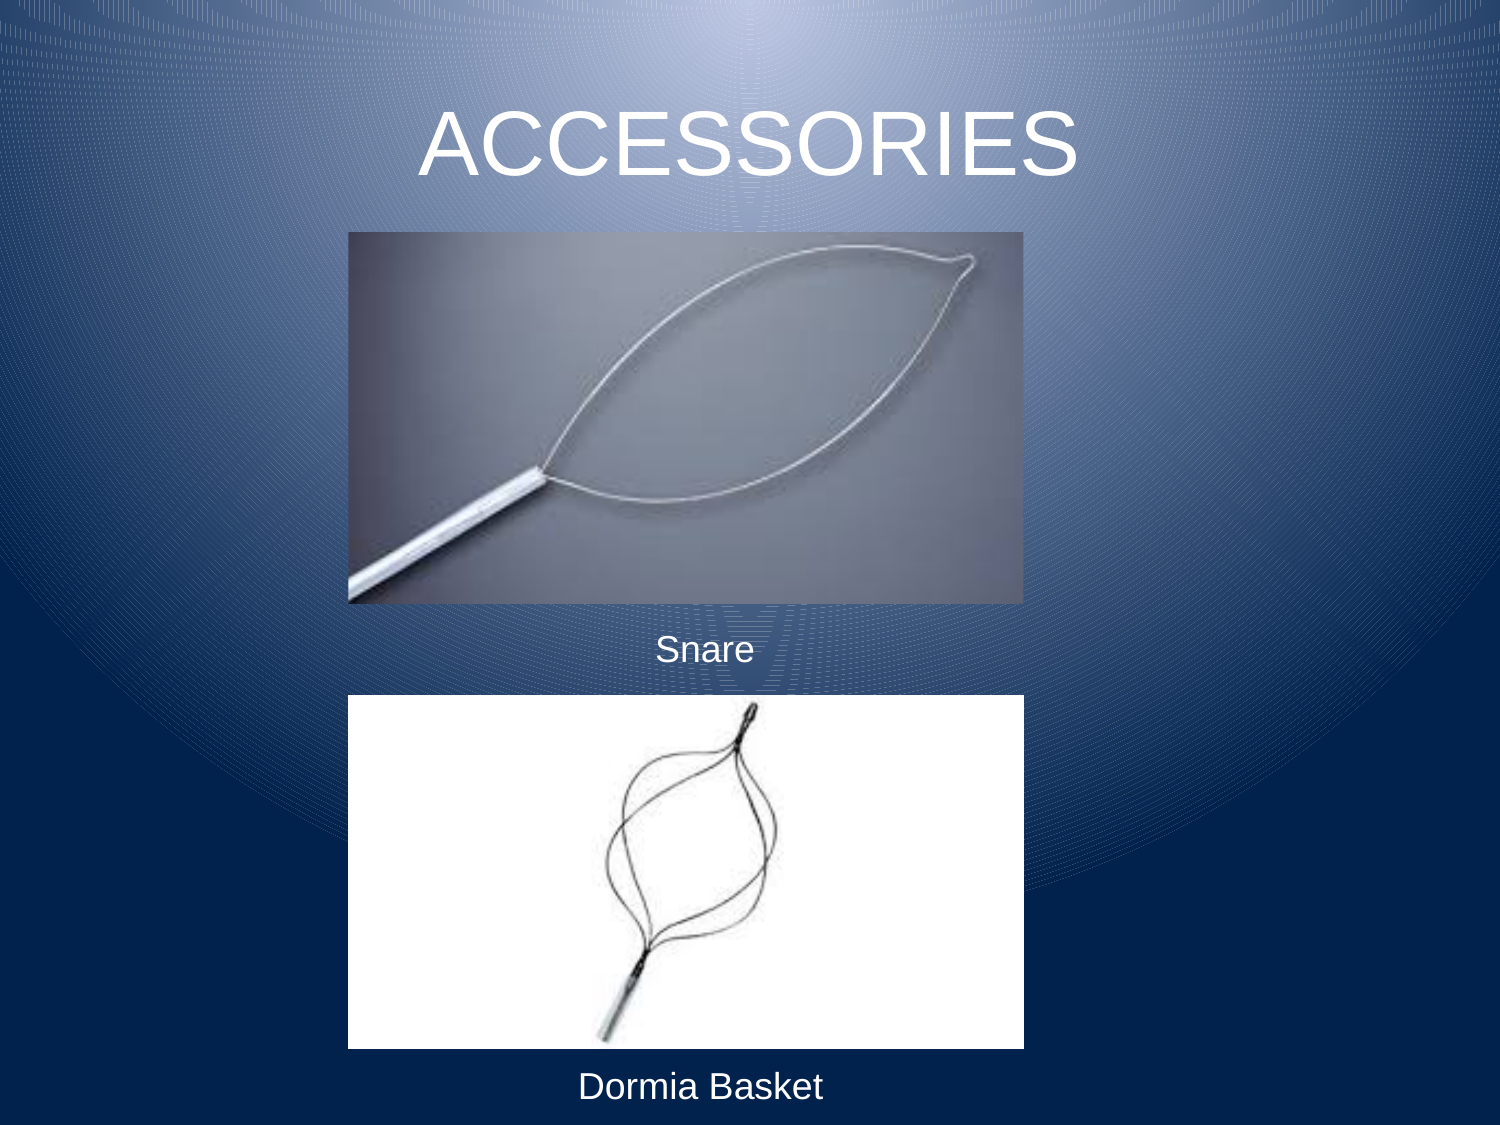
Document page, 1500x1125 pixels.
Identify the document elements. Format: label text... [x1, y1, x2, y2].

picture [348, 695, 1024, 1049]
title ACCESSORIES [75, 45, 1425, 233]
text_box Dormia Basket [563, 1057, 839, 1115]
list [348, 232, 1024, 604]
text_box Snare [640, 618, 770, 678]
